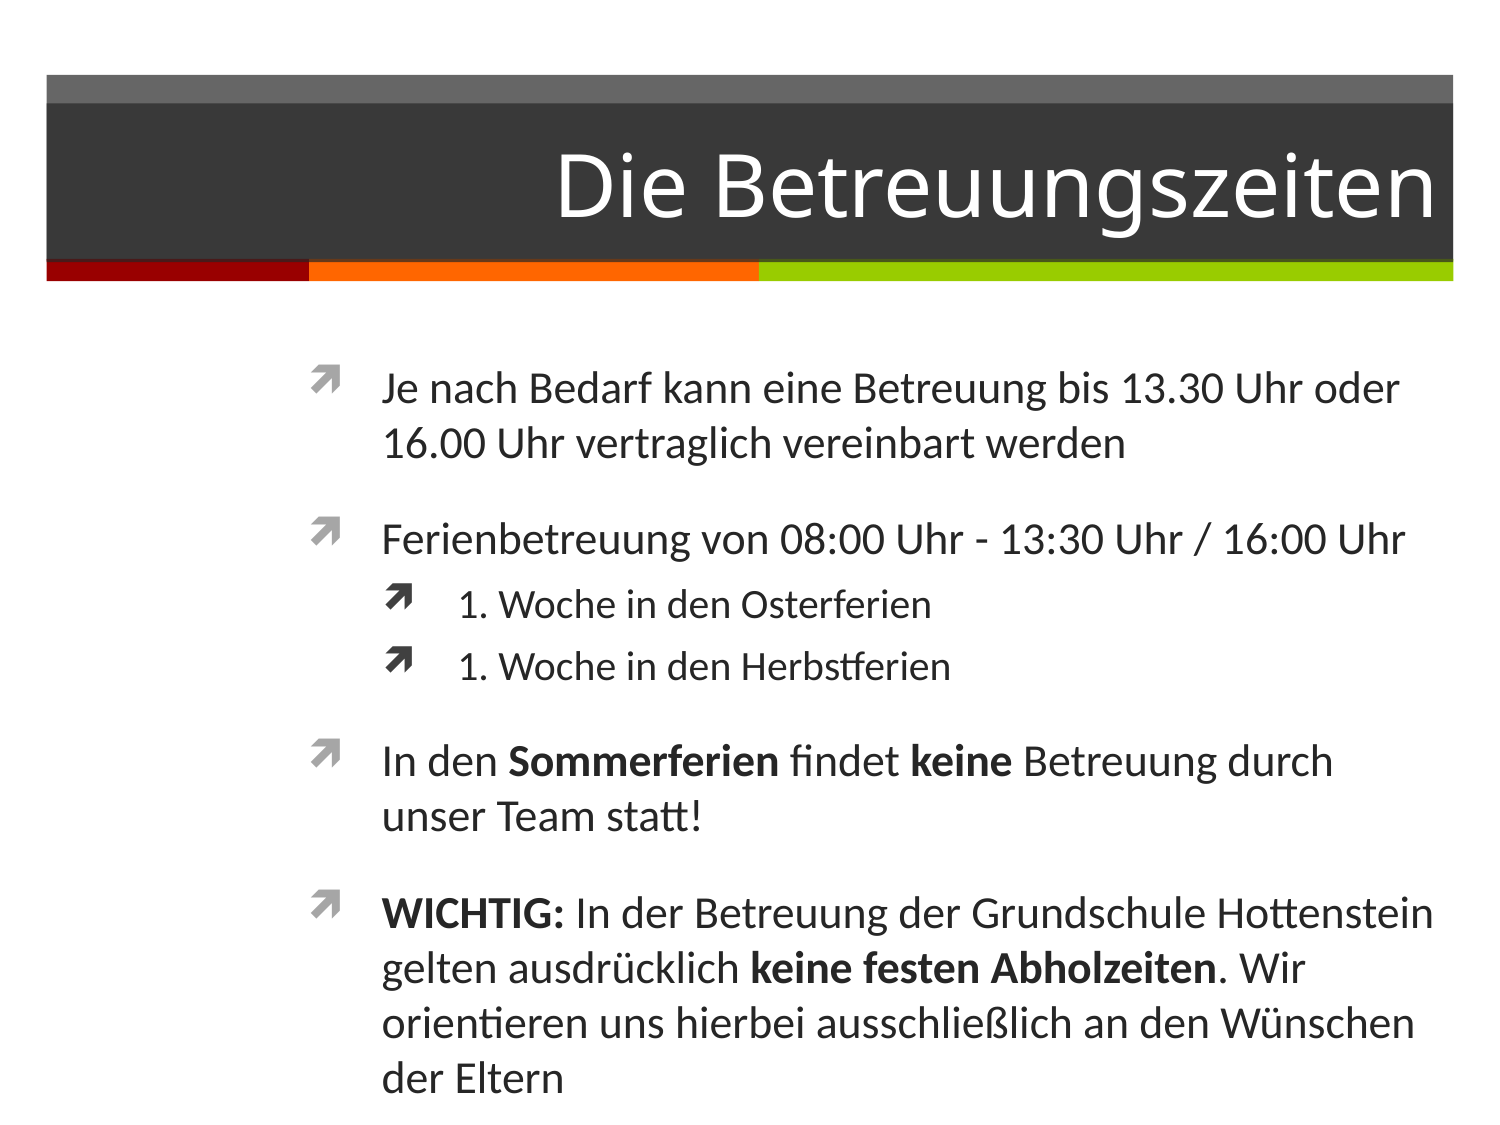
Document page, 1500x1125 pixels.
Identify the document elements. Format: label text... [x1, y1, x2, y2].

title Die Betreuungszeiten [46, 103, 1454, 263]
list Je nach Bedarf kann eine Betreuung bis 13.30 Uhr oder 16.00 Uhr vertraglich vereinbart werden Ferienbetreuung von 08:00 Uhr - 13:30 Uhr / 16:00 Uhr 1. Woche in den Osterferien 1. Woche in den Herbstferien In den Sommerferien findet keine Betreuung durch unser Team statt! WICHTIG: In der Betreuung der Grundschule Hottenstein gelten ausdrücklich keine festen Abholzeiten. Wir orientieren uns hierbei ausschließlich an den Wünschen der Eltern [291, 349, 1454, 1006]
